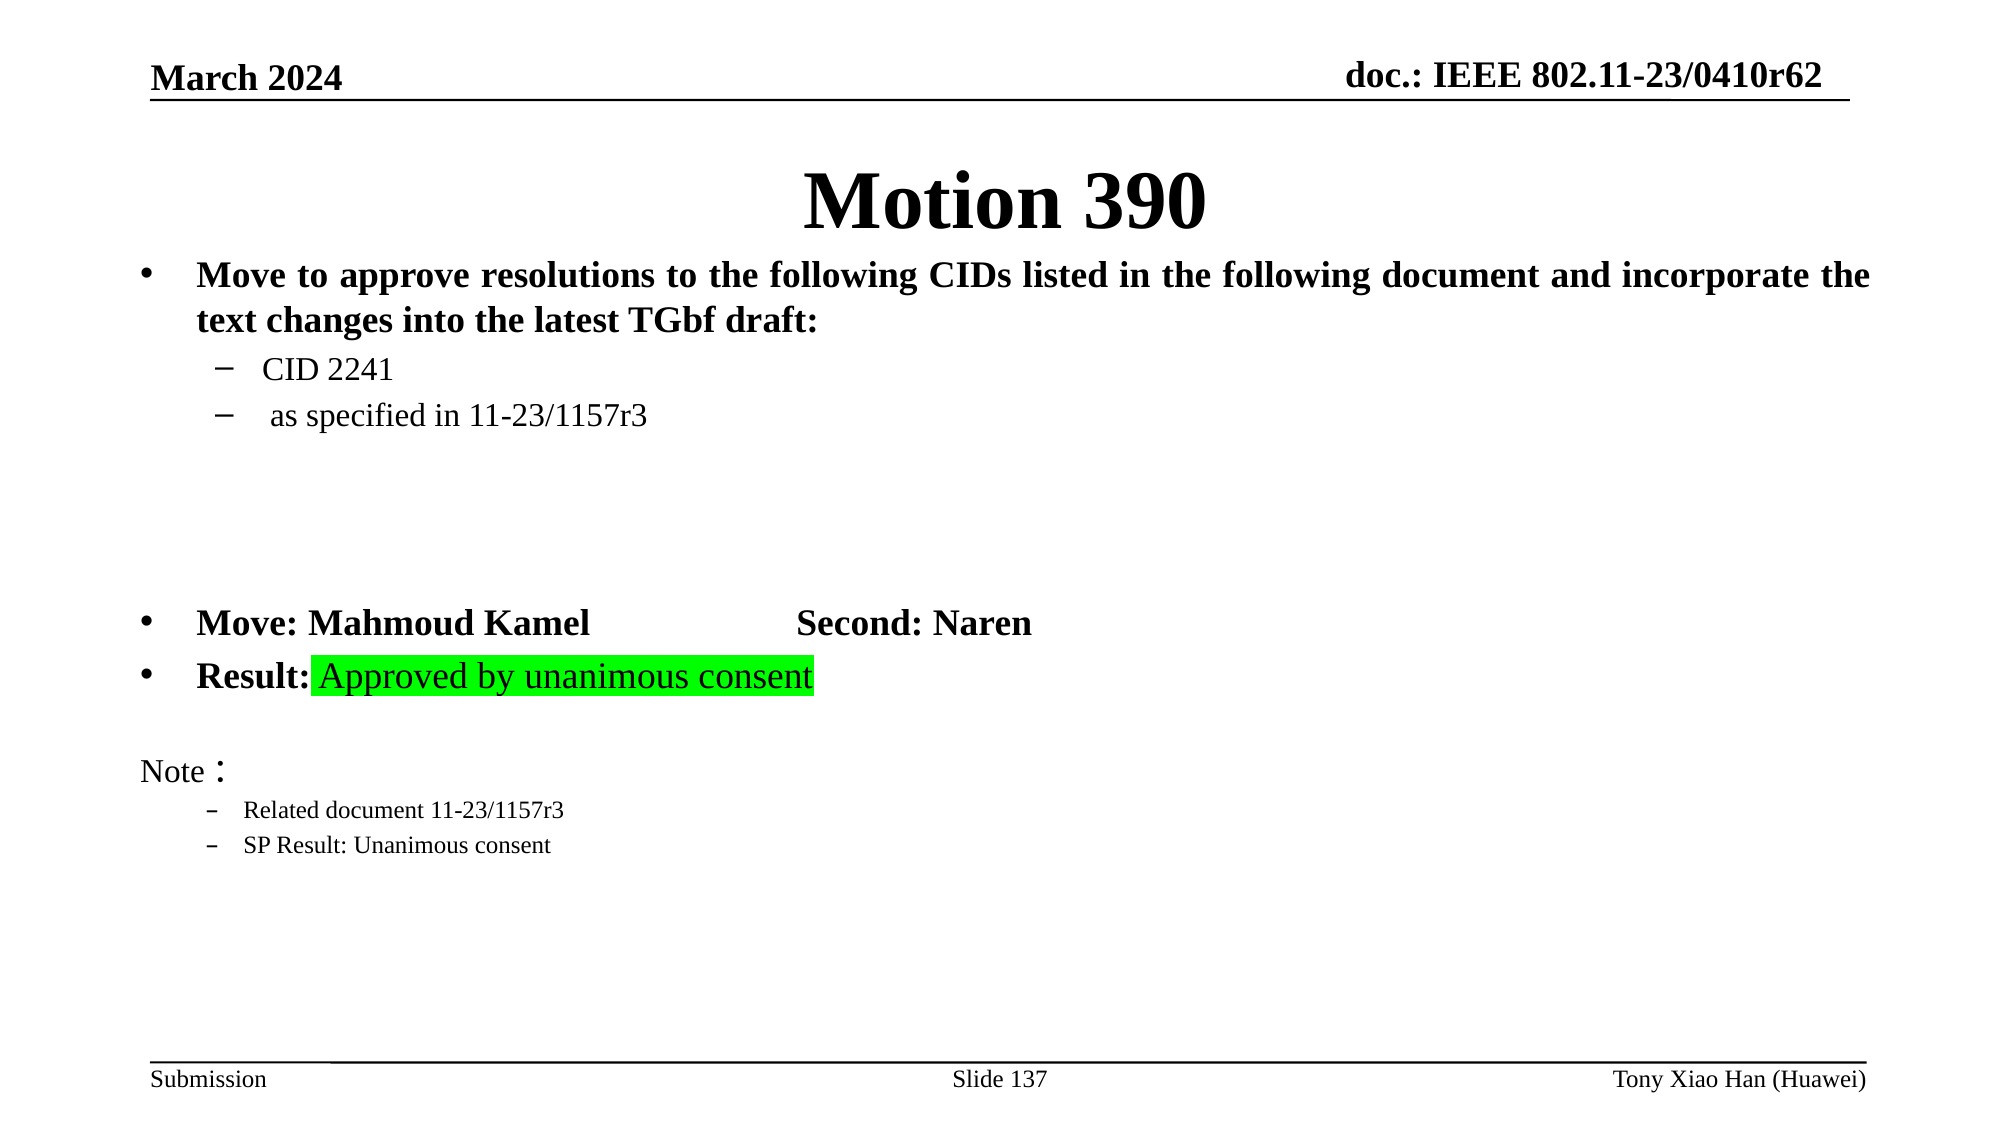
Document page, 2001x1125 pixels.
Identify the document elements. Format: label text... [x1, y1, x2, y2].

text_box Move to approve resolutions to the following CIDs listed in the following document and incorporate the text changes into the latest TGbf draft: CID 2241 as specified in 11-23/1157r3 Move: Mahmoud Kamel Second: Naren Result: Approved by unanimous consent Note： Related document 11-23/1157r3 SP Result: Unanimous consent [125, 212, 1888, 900]
text_box Motion 390 [368, 137, 1644, 212]
